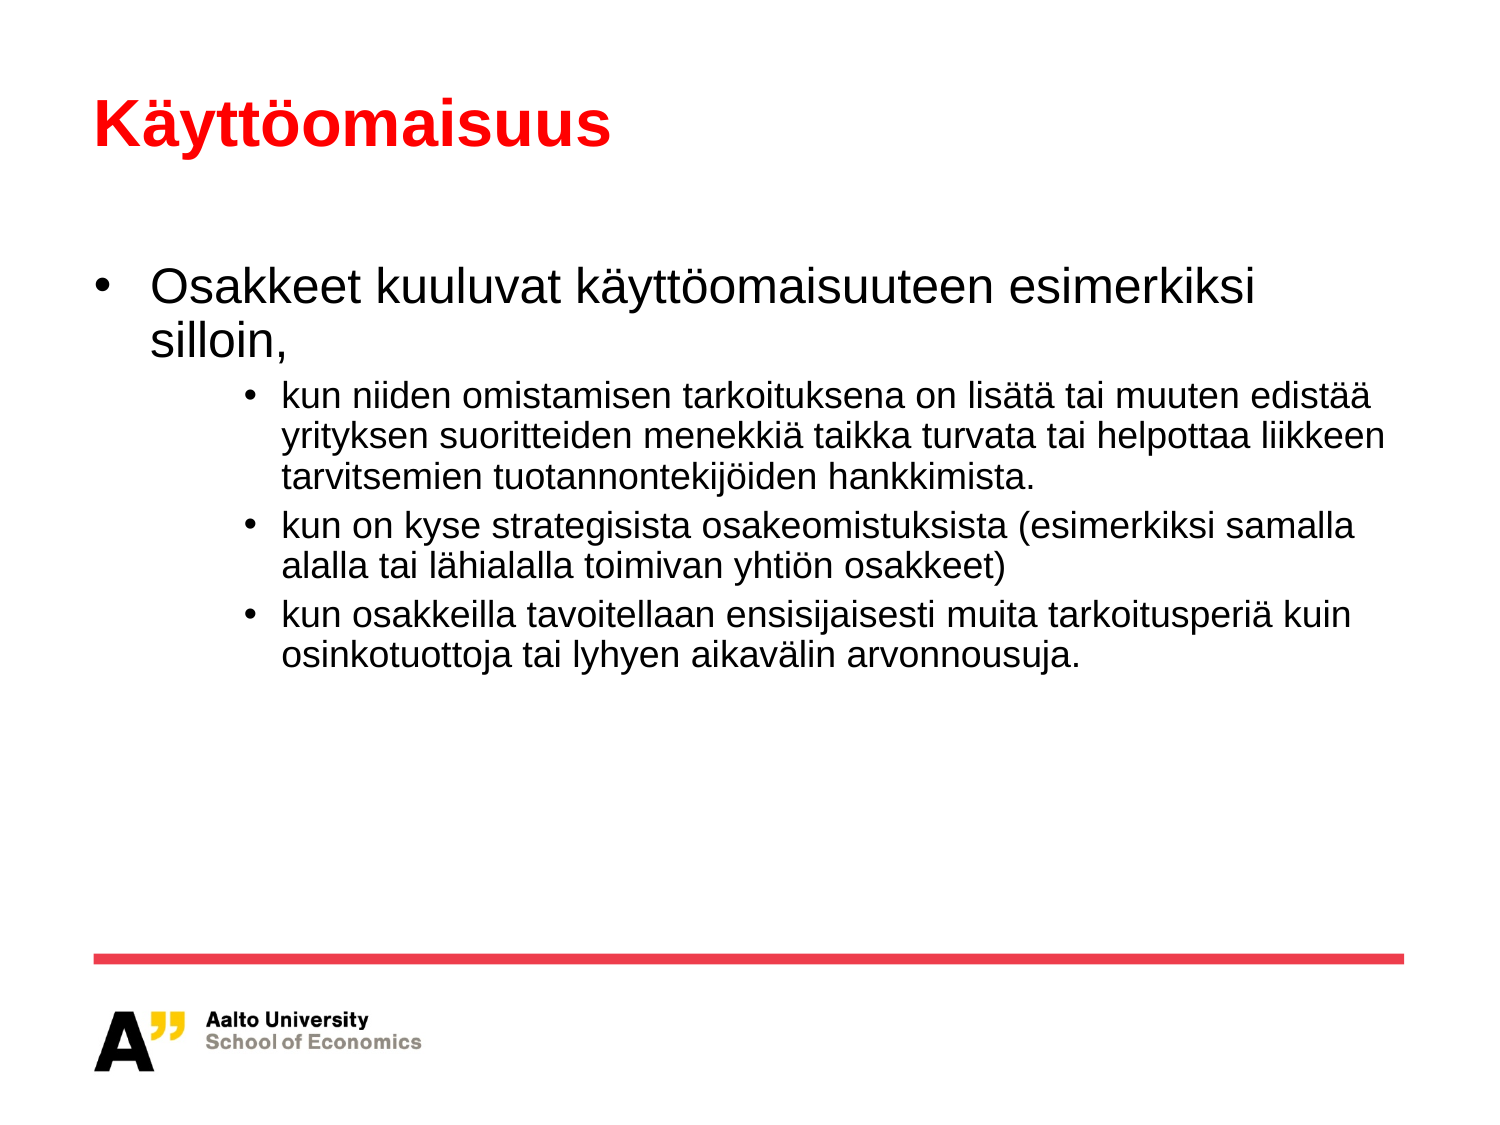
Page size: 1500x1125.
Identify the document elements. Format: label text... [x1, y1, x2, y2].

picture [0, 977, 473, 1125]
title Käyttöomaisuus [93, 79, 1405, 258]
list Osakkeet kuuluvat käyttöomaisuuteen esimerkiksi silloin, kun niiden omistamisen tarkoituksena on lisätä tai muuten edistää yrityksen suoritteiden menekkiä taikka turvata tai helpottaa liikkeen tarvitsemien tuotannontekijöiden hankkimista. kun on kyse strategisista osakeomistuksista (esimerkiksi samalla alalla tai lähialalla toimivan yhtiön osakkeet) kun osakkeilla tavoitellaan ensisijaisesti muita tarkoitusperiä kuin osinkotuottoja tai lyhyen aikavälin arvonnousuja. [93, 259, 1405, 939]
